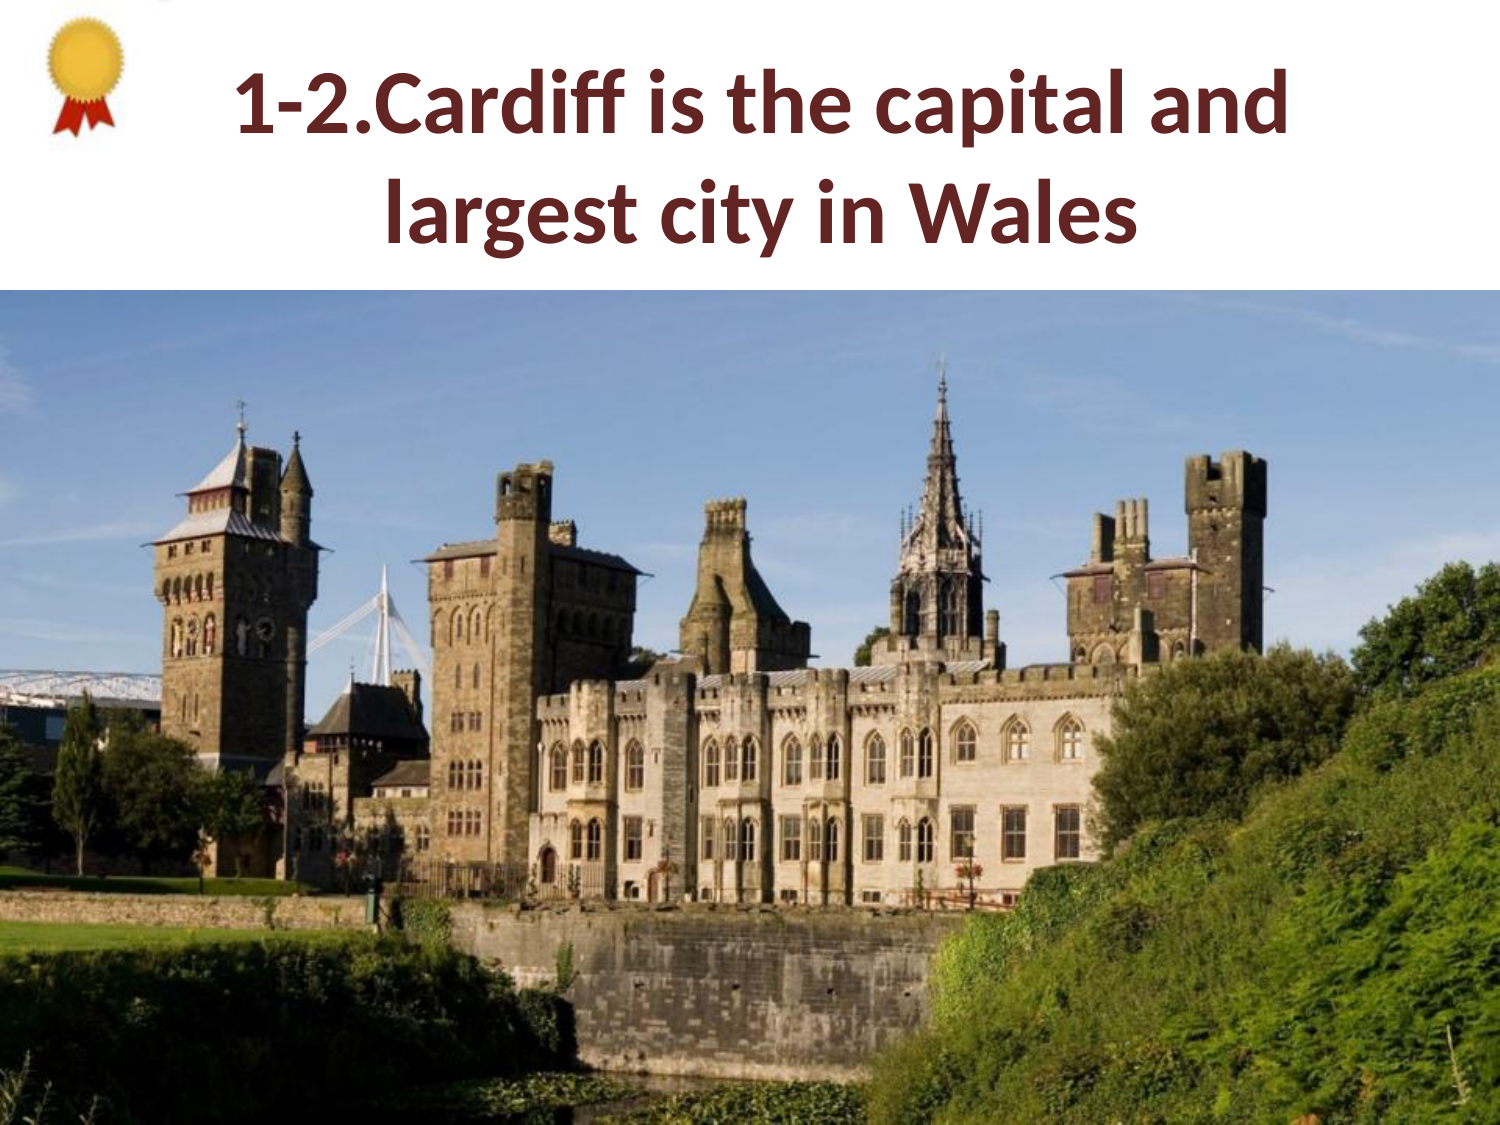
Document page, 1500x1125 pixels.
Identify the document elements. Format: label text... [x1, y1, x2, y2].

title 1-2.Cardiff is the capital and largest city in Wales [123, 30, 1400, 273]
picture [0, 290, 1500, 1125]
picture [0, 0, 172, 154]
